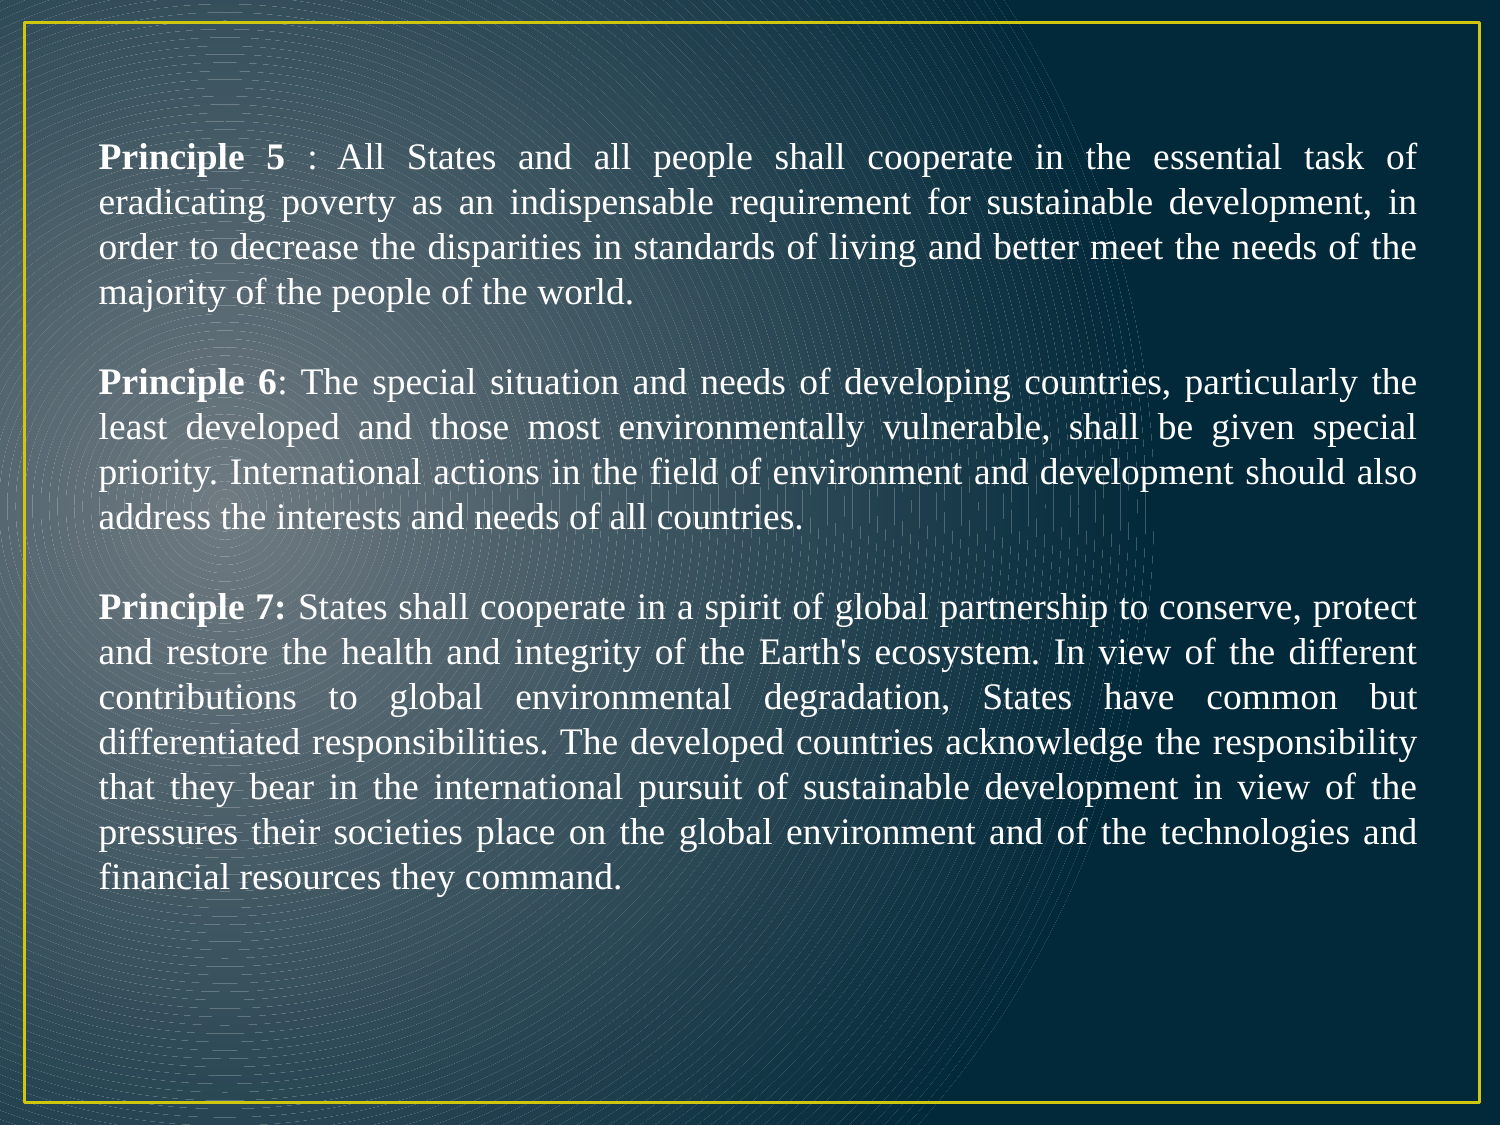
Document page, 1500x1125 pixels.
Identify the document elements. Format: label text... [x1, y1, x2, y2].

text_box Principle 5 : All States and all people shall cooperate in the essential task of eradicating poverty as an indispensable requirement for sustainable development, in order to decrease the disparities in standards of living and better meet the needs of the majority of the people of the world. Principle 6: The special situation and needs of developing countries, particularly the least developed and those most environmentally vulnerable, shall be given special priority. International actions in the field of environment and development should also address the interests and needs of all countries. Principle 7: States shall cooperate in a spirit of global partnership to conserve, protect and restore the health and integrity of the Earth's ecosystem. In view of the different contributions to global environmental degradation, States have common but differentiated responsibilities. The developed countries acknowledge the responsibility that they bear in the international pursuit of sustainable development in view of the pressures their societies place on the global environment and of the technologies and financial resources they command. [84, 124, 1434, 905]
